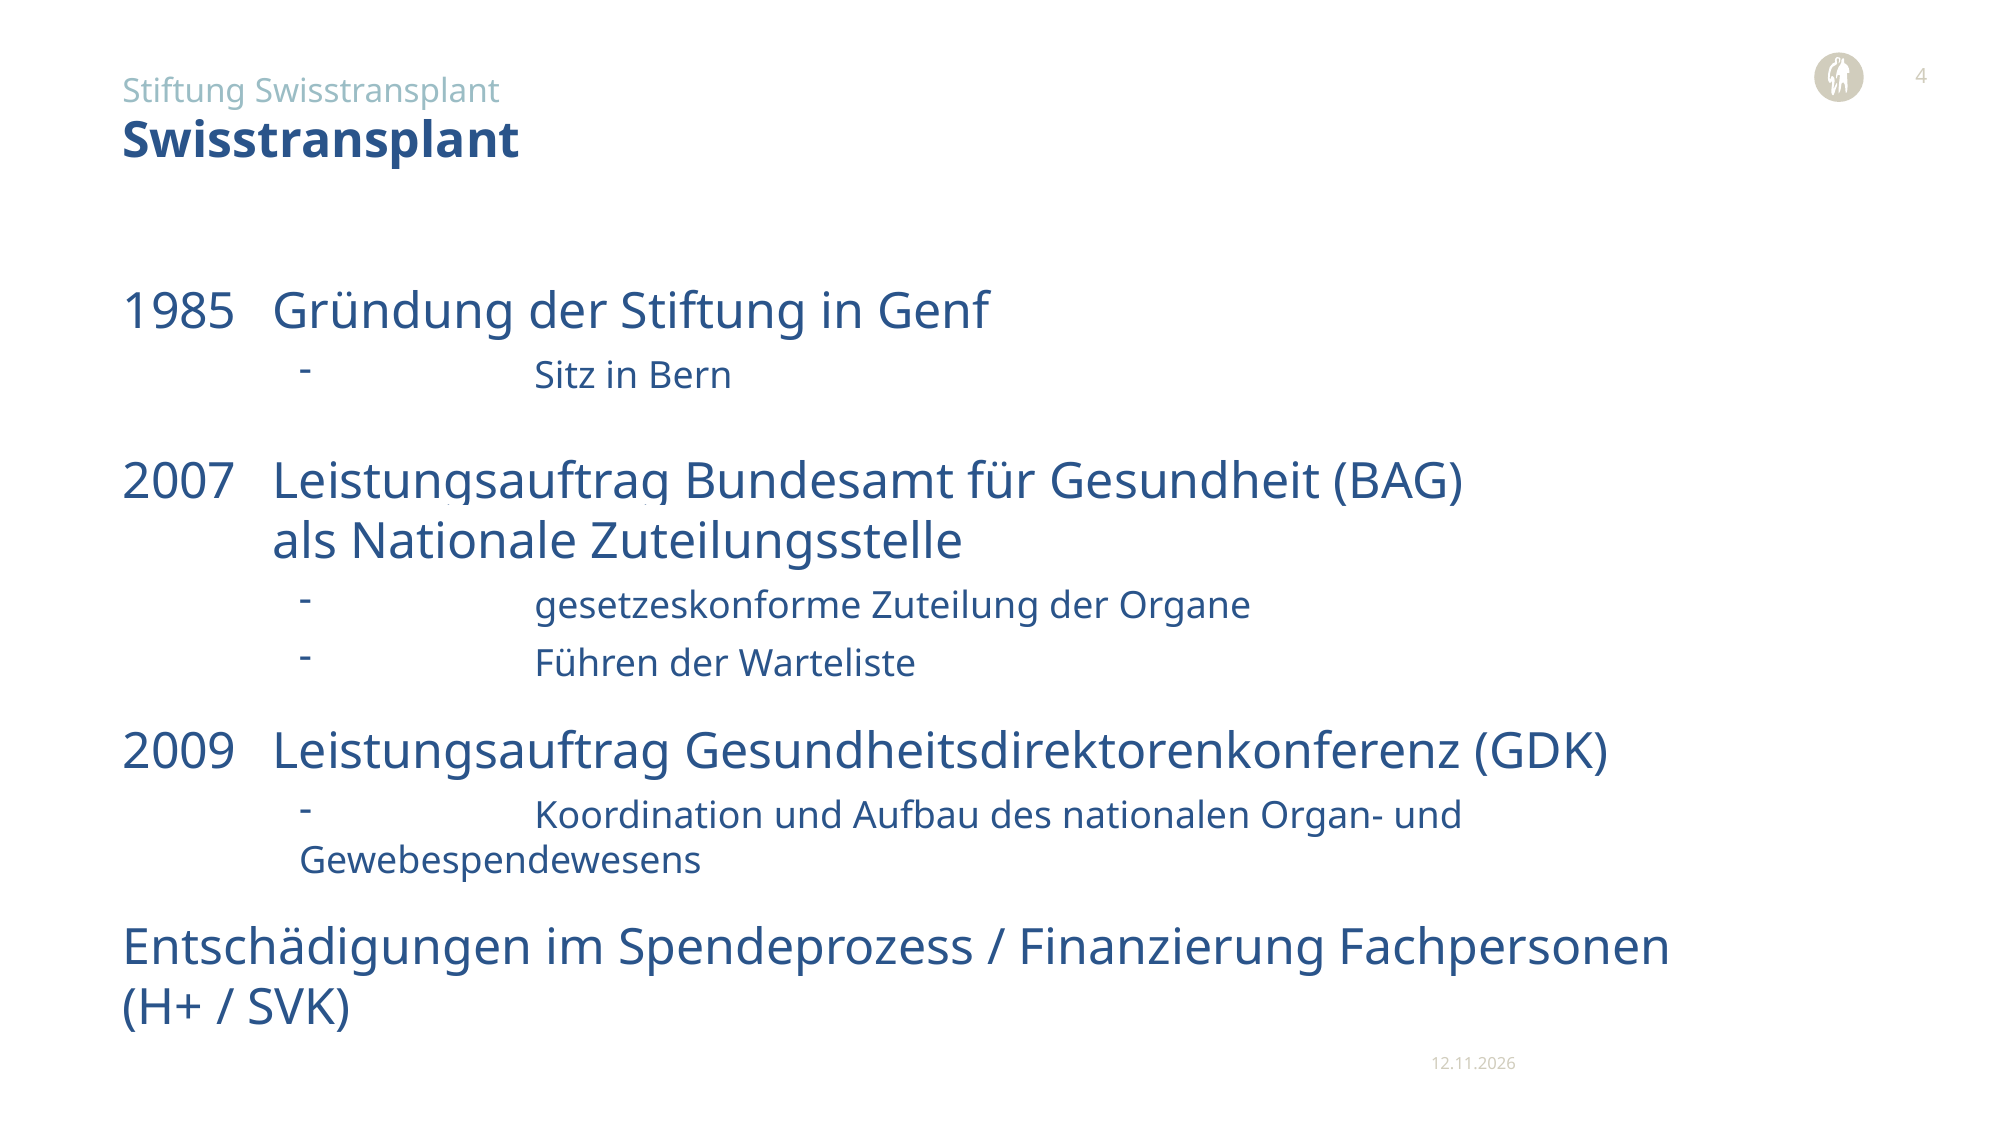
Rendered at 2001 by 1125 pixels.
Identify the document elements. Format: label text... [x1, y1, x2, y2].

title Swisstransplant [122, 107, 1878, 173]
slide_number 4 [1877, 62, 1928, 85]
list 1985 Gründung der Stiftung in Genf Sitz in Bern 2007 Leistungsauftrag Bundesamt für Gesundheit (BAG) als Nationale Zuteilungsstelle gesetzeskonforme Zuteilung der Organe Führen der Warteliste 2009 Leistungsauftrag Gesundheitsdirektorenkonferenz (GDK) Koordination und Aufbau des nationalen Organ- und Gewebespendewesens Entschädigungen im Spendeprozess / Finanzierung Fachpersonen (H+ / SVK) [122, 278, 1703, 1012]
list Stiftung Swisstransplant [122, 69, 977, 108]
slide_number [1431, 1052, 1540, 1083]
